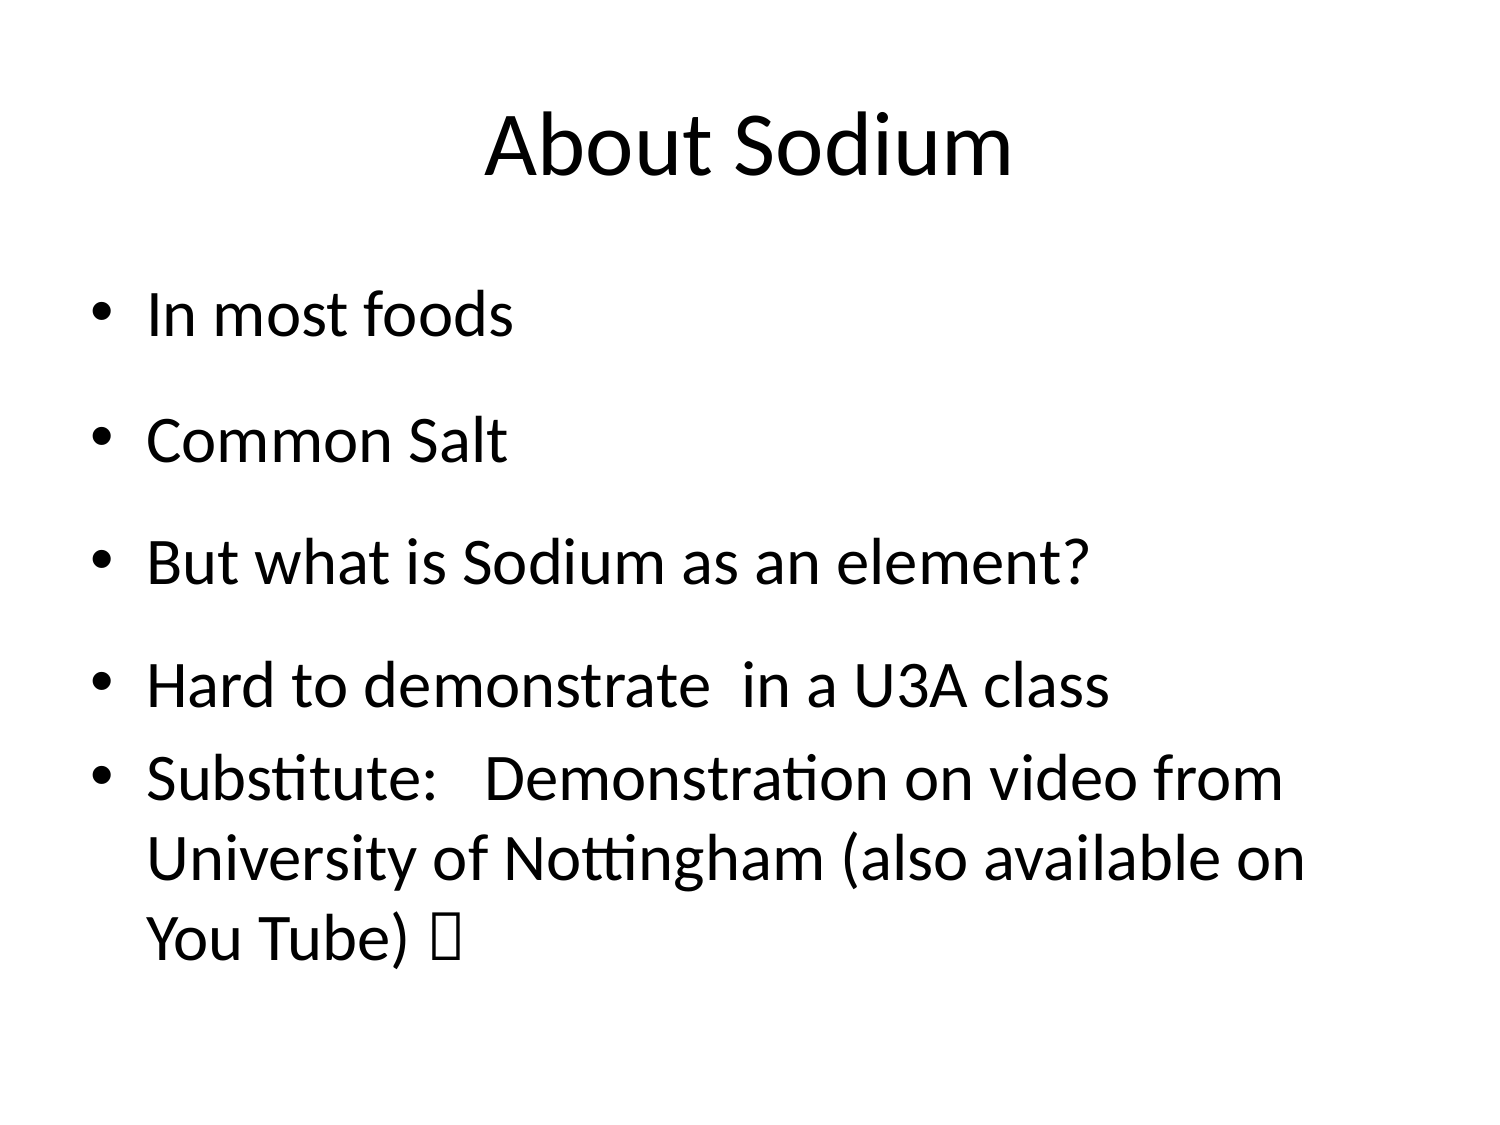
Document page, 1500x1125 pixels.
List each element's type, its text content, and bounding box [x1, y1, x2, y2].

title About Sodium [75, 45, 1425, 233]
list In most foods Common Salt But what is Sodium as an element? Hard to demonstrate in a U3A class Substitute: Demonstration on video from University of Nottingham (also available on You Tube)  [75, 262, 1425, 1005]
